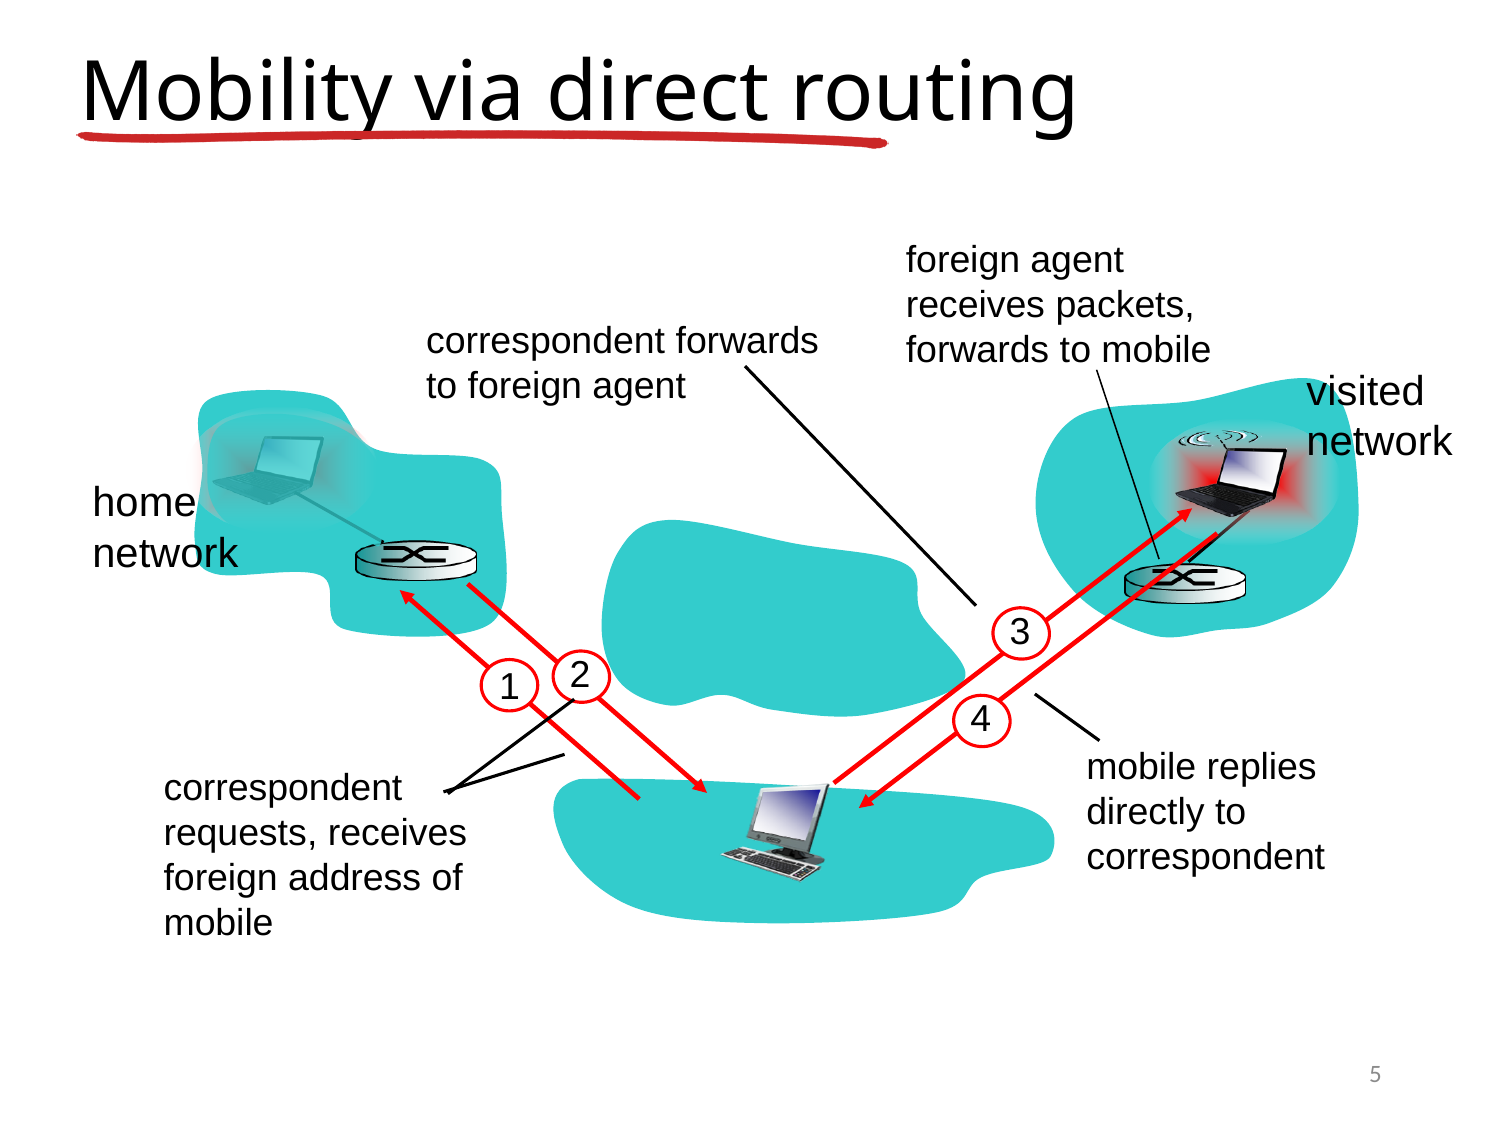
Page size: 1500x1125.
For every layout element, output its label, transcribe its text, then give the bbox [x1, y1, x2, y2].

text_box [891, 227, 1275, 560]
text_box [1034, 693, 1404, 886]
text_box correspondent requests, receives foreign address of mobile [148, 755, 565, 951]
title Mobility via direct routing [64, 0, 1340, 188]
text_box home network [77, 467, 185, 583]
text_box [185, 366, 1360, 925]
text_box correspondent forwards to foreign agent [411, 308, 870, 366]
slide_number 5 [1059, 1042, 1397, 1103]
text_box visited network [1291, 356, 1500, 472]
picture [73, 125, 898, 154]
